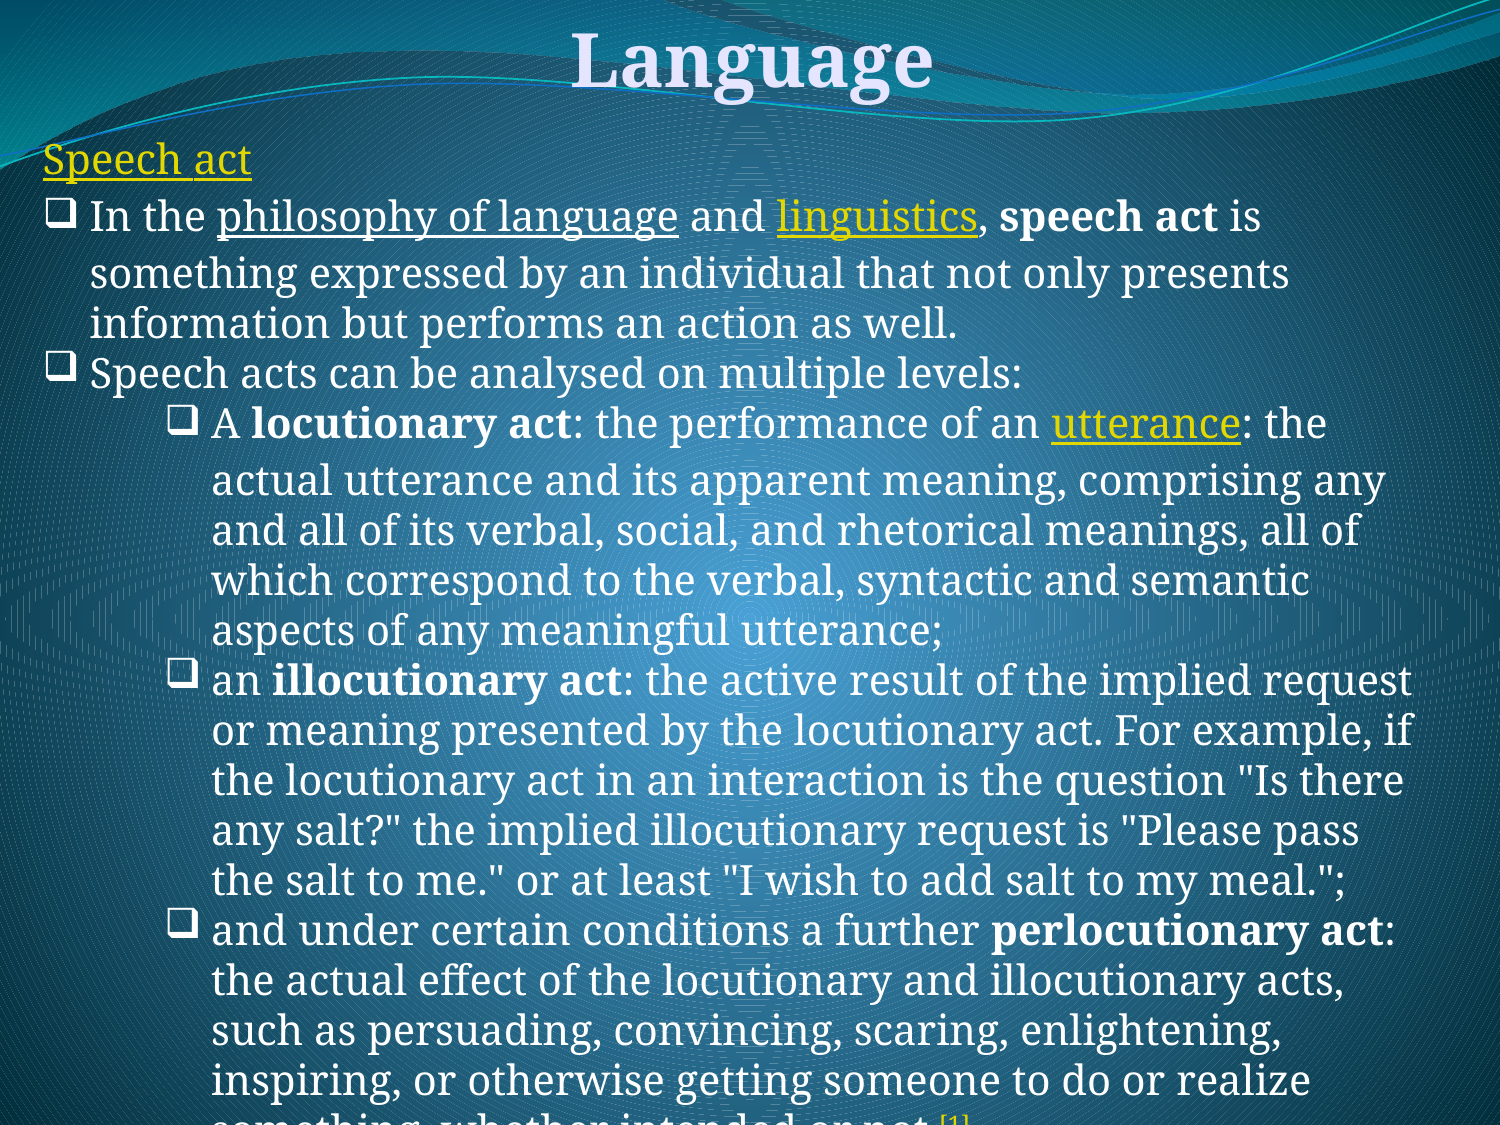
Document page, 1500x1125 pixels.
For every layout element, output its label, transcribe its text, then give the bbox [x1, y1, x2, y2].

text_box Language [5, 18, 1500, 114]
text_box Speech act In the philosophy of language and linguistics, speech act is something expressed by an individual that not only presents information but performs an action as well. Speech acts can be analysed on multiple levels: A locutionary act: the performance of an utterance: the actual utterance and its apparent meaning, comprising any and all of its verbal, social, and rhetorical meanings, all of which correspond to the verbal, syntactic and semantic aspects of any meaningful utterance; an illocutionary act: the active result of the implied request or meaning presented by the locutionary act. For example, if the locutionary act in an interaction is the question "Is there any salt?" the implied illocutionary request is "Please pass the salt to me." or at least "I wish to add salt to my meal."; and under certain conditions a further perlocutionary act: the actual effect of the locutionary and illocutionary acts, such as persuading, convincing, scaring, enlightening, inspiring, or otherwise getting someone to do or realize something, whether intended or not.[1] Additionally, a metalocutionary act …. [27, 125, 1434, 1125]
